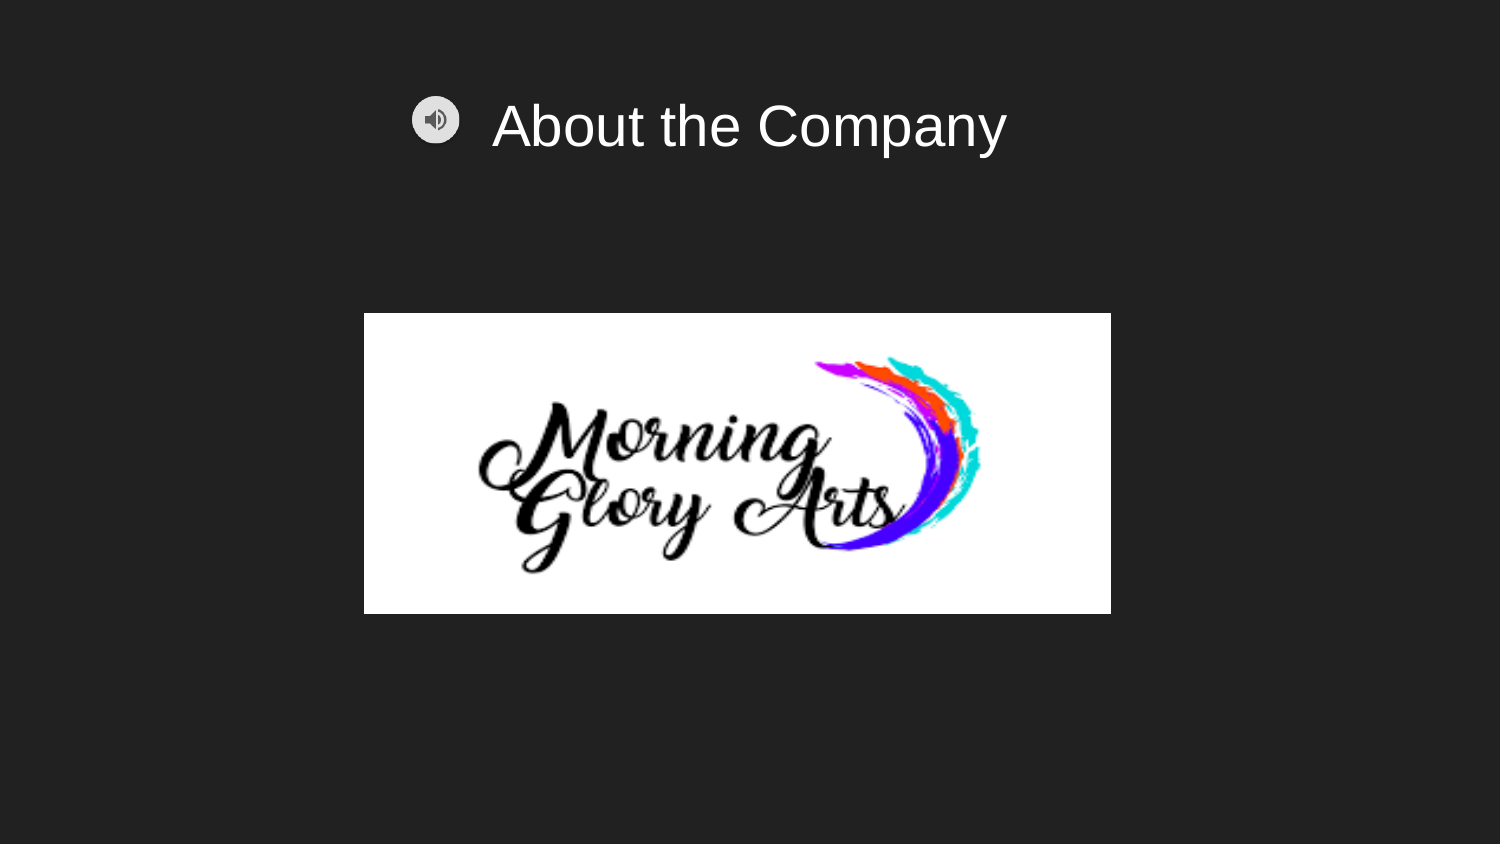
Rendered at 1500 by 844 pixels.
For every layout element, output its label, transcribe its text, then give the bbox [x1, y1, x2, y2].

picture [406, 91, 464, 149]
picture [364, 313, 1111, 615]
title About the Company [51, 72, 1449, 167]
